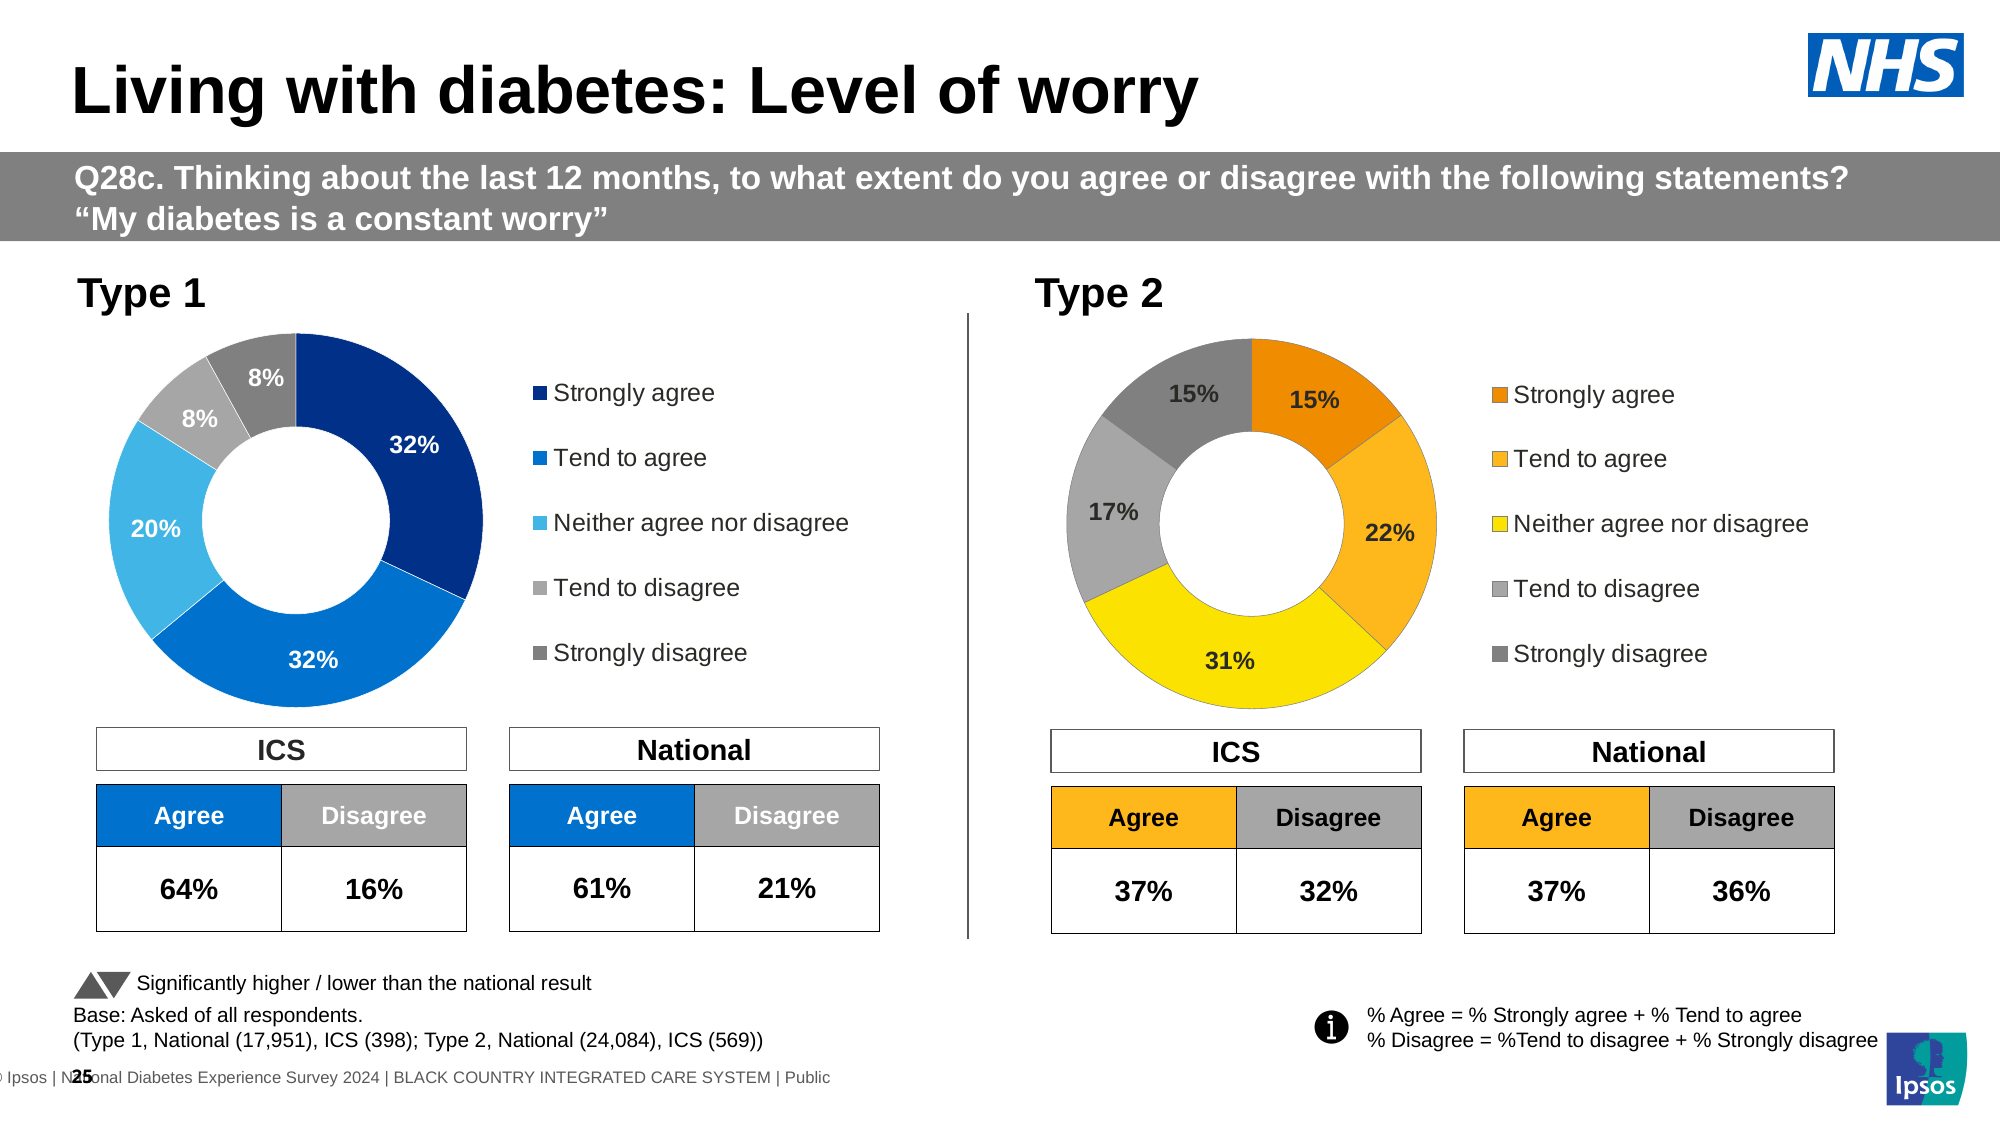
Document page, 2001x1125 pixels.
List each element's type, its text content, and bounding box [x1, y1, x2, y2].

text_box ICS [1051, 729, 1422, 773]
picture [1310, 1006, 1353, 1048]
table_header Significantly higher / lower than the national result [122, 964, 648, 1001]
table_cell 37% [1465, 849, 1649, 933]
text_box National [509, 727, 880, 771]
table_header Disagree [282, 785, 466, 846]
table_header Disagree [1237, 787, 1421, 848]
text_box ICS [96, 727, 467, 771]
title Living with diabetes: Level of worry [71, 32, 1809, 124]
table_cell 64% [97, 847, 281, 931]
table_header Disagree [1650, 787, 1834, 848]
text_box Q28c. Thinking about the last 12 months, to what extent do you agree or disagree with the following statements? “My diabetes is a constant worry” [0, 152, 2000, 242]
table_cell 36% [1650, 849, 1834, 933]
table_cell 16% [282, 847, 466, 931]
text_box % Agree = % Strongly agree + % Tend to agree % Disagree = %Tend to disagree + % Strongly disagree [1352, 994, 1924, 1059]
table_header Agree [1052, 787, 1236, 848]
table_header Disagree [695, 785, 879, 846]
table_cell 37% [1052, 849, 1236, 933]
table_cell 32% [1237, 849, 1421, 933]
text_box Base: Asked of all respondents. (Type 1, National (17,951), ICS (398); Type 2, National (24,084), ICS (569)) [73, 1001, 1886, 1052]
table_header Agree [97, 785, 281, 846]
text_box Type 2 [922, 265, 1276, 316]
picture [1886, 1032, 1968, 1106]
table_cell 21% [695, 847, 879, 931]
picture [1807, 33, 1964, 97]
slide_number 25 [71, 1030, 122, 1090]
text_box [71, 970, 110, 1000]
text_box Type 1 [0, 265, 319, 316]
chart [1056, 329, 1845, 714]
table_header Agree [510, 785, 694, 846]
table_header Agree [1465, 787, 1649, 848]
chart [96, 328, 885, 713]
text_box National [1464, 729, 1835, 773]
table_cell 61% [510, 847, 694, 931]
text_box [94, 970, 122, 1001]
